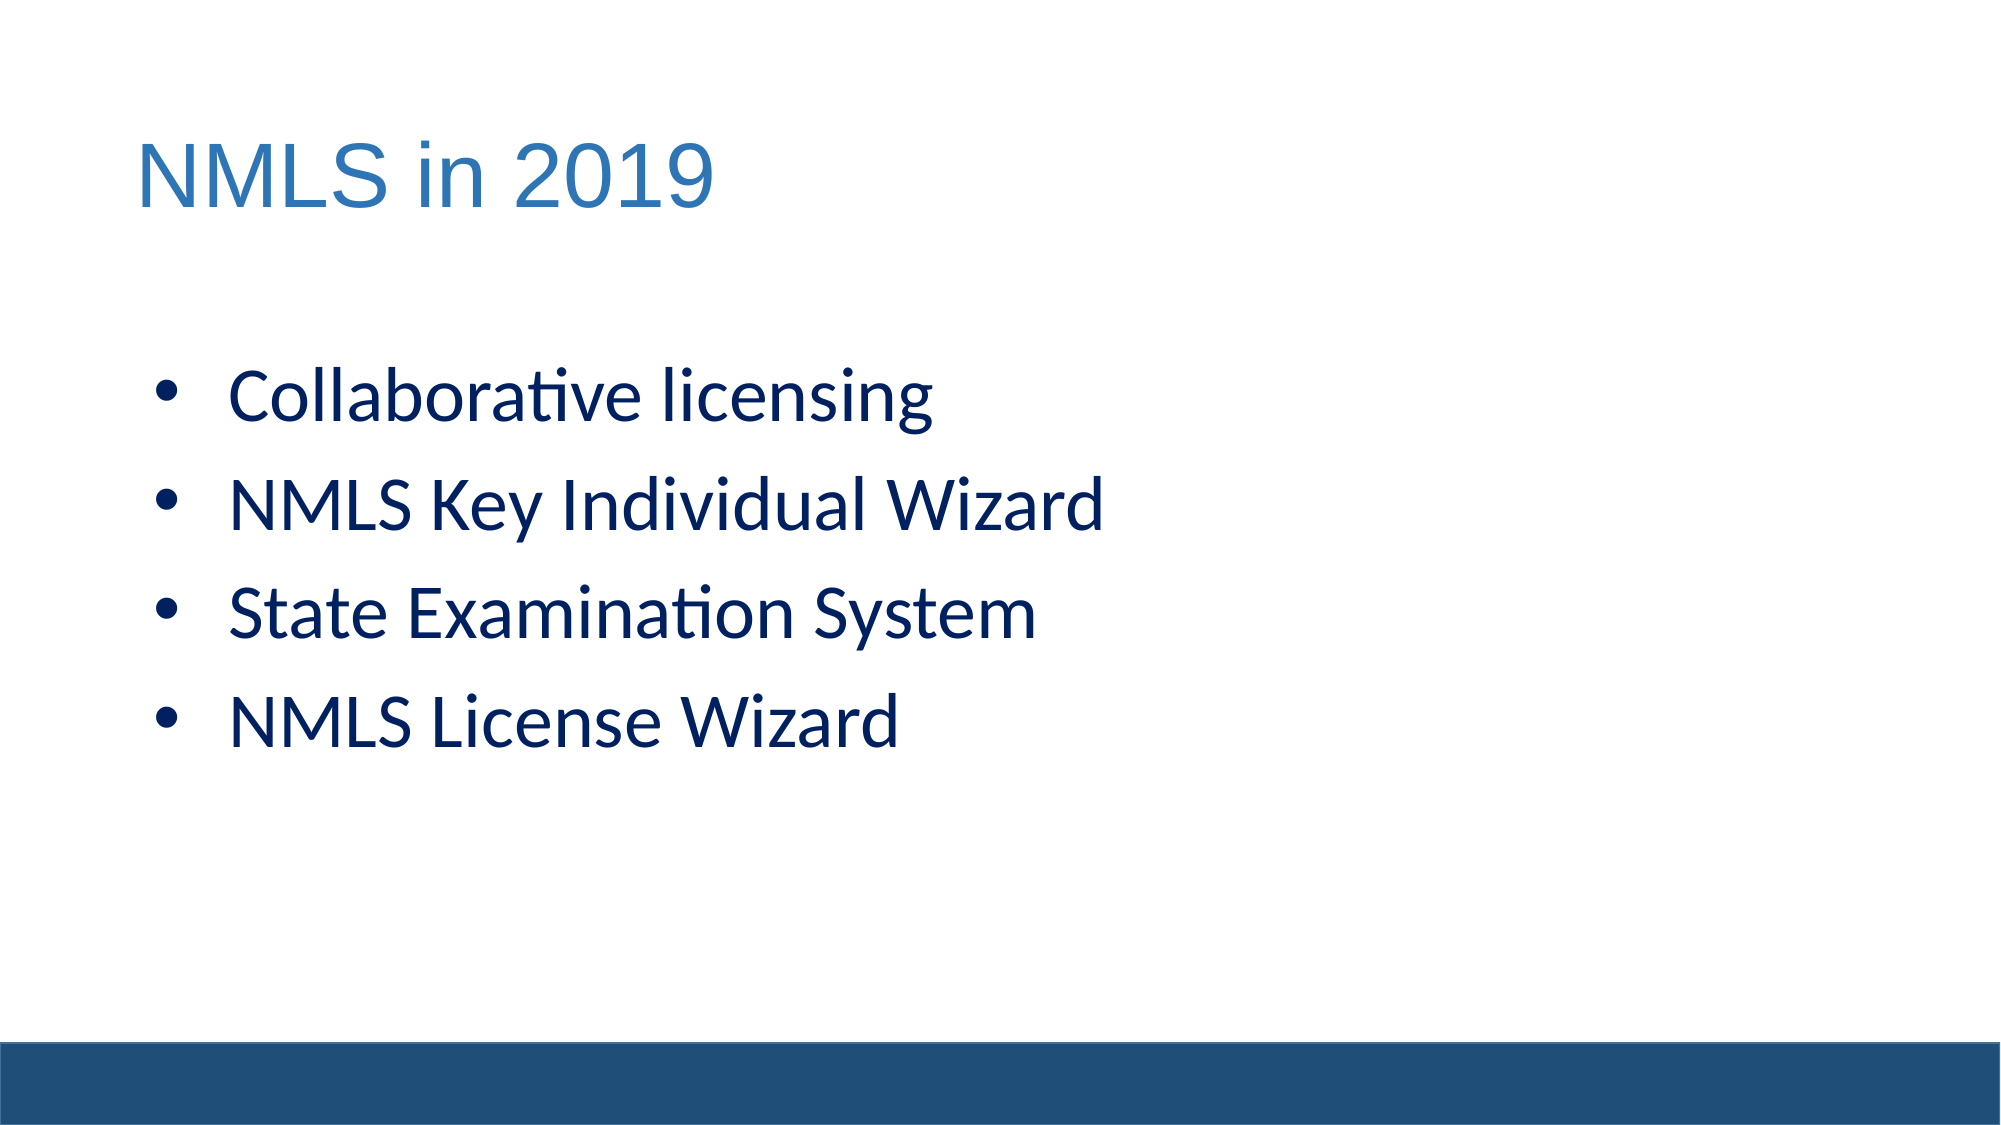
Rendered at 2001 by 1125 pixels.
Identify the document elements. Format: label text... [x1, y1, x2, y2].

text_box NMLS in 2019 [115, 58, 1745, 246]
text_box Collaborative licensing NMLS Key Individual Wizard State Examination System NMLS License Wizard [138, 335, 1885, 976]
